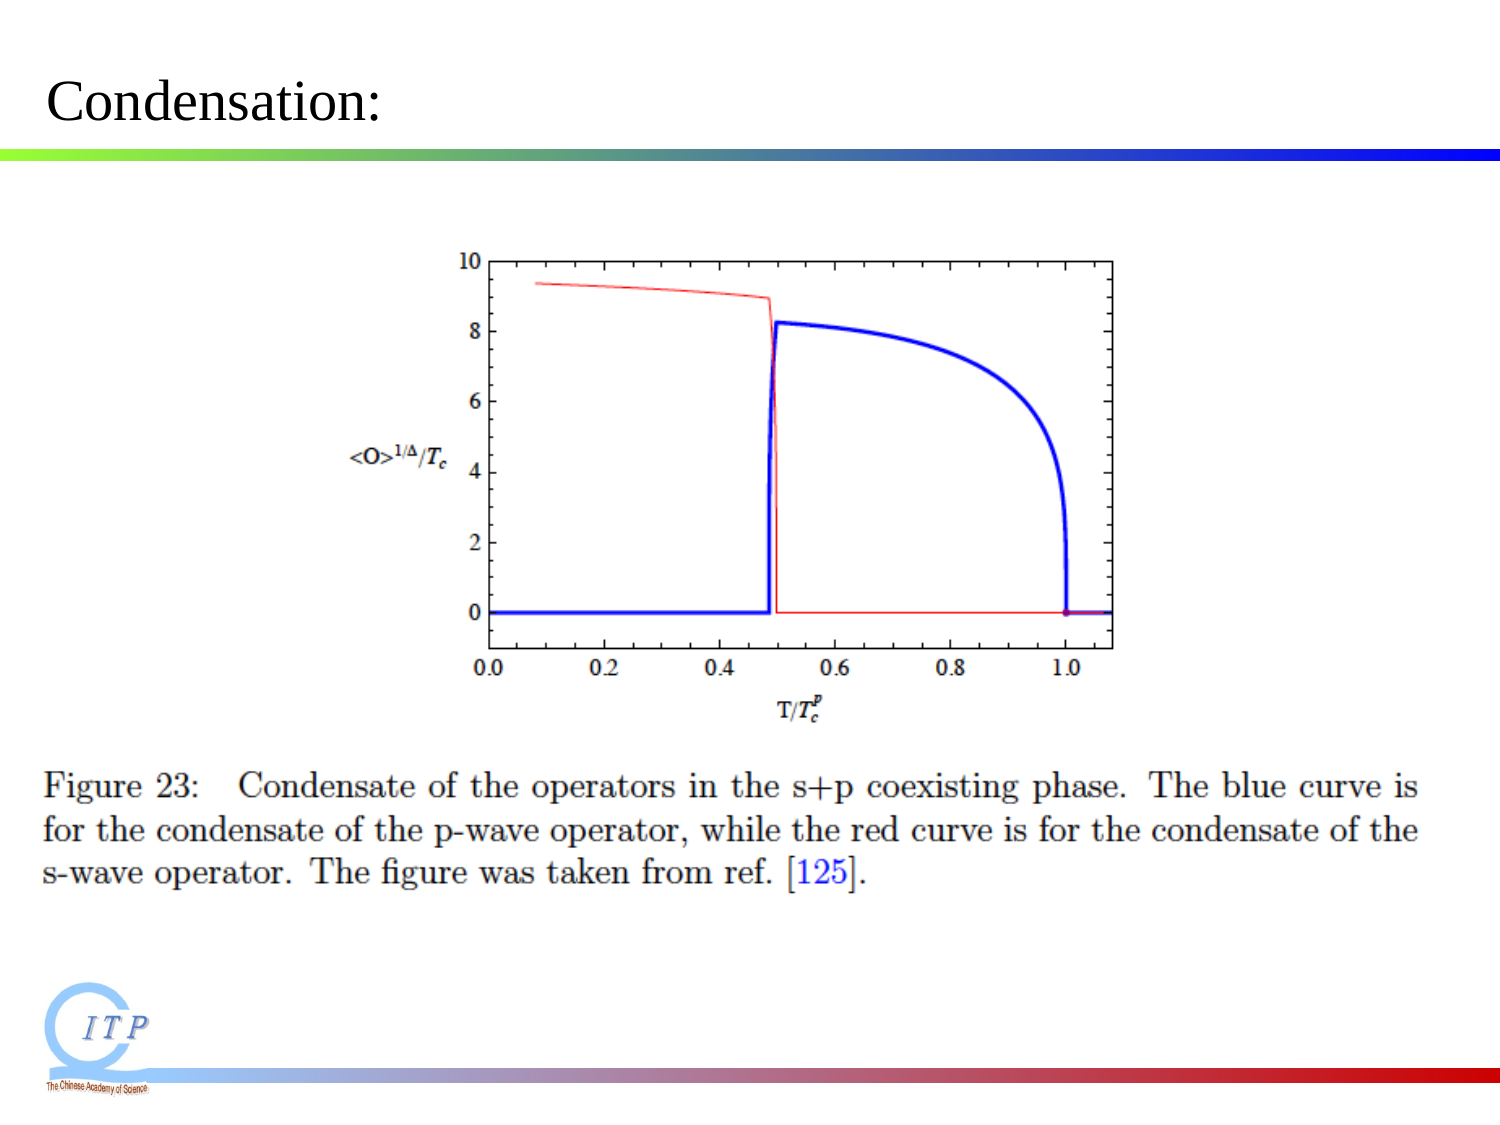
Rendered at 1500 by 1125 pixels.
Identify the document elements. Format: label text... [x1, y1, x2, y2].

picture [29, 972, 160, 1102]
text_box Condensation: [31, 54, 399, 140]
picture [0, 222, 1500, 901]
